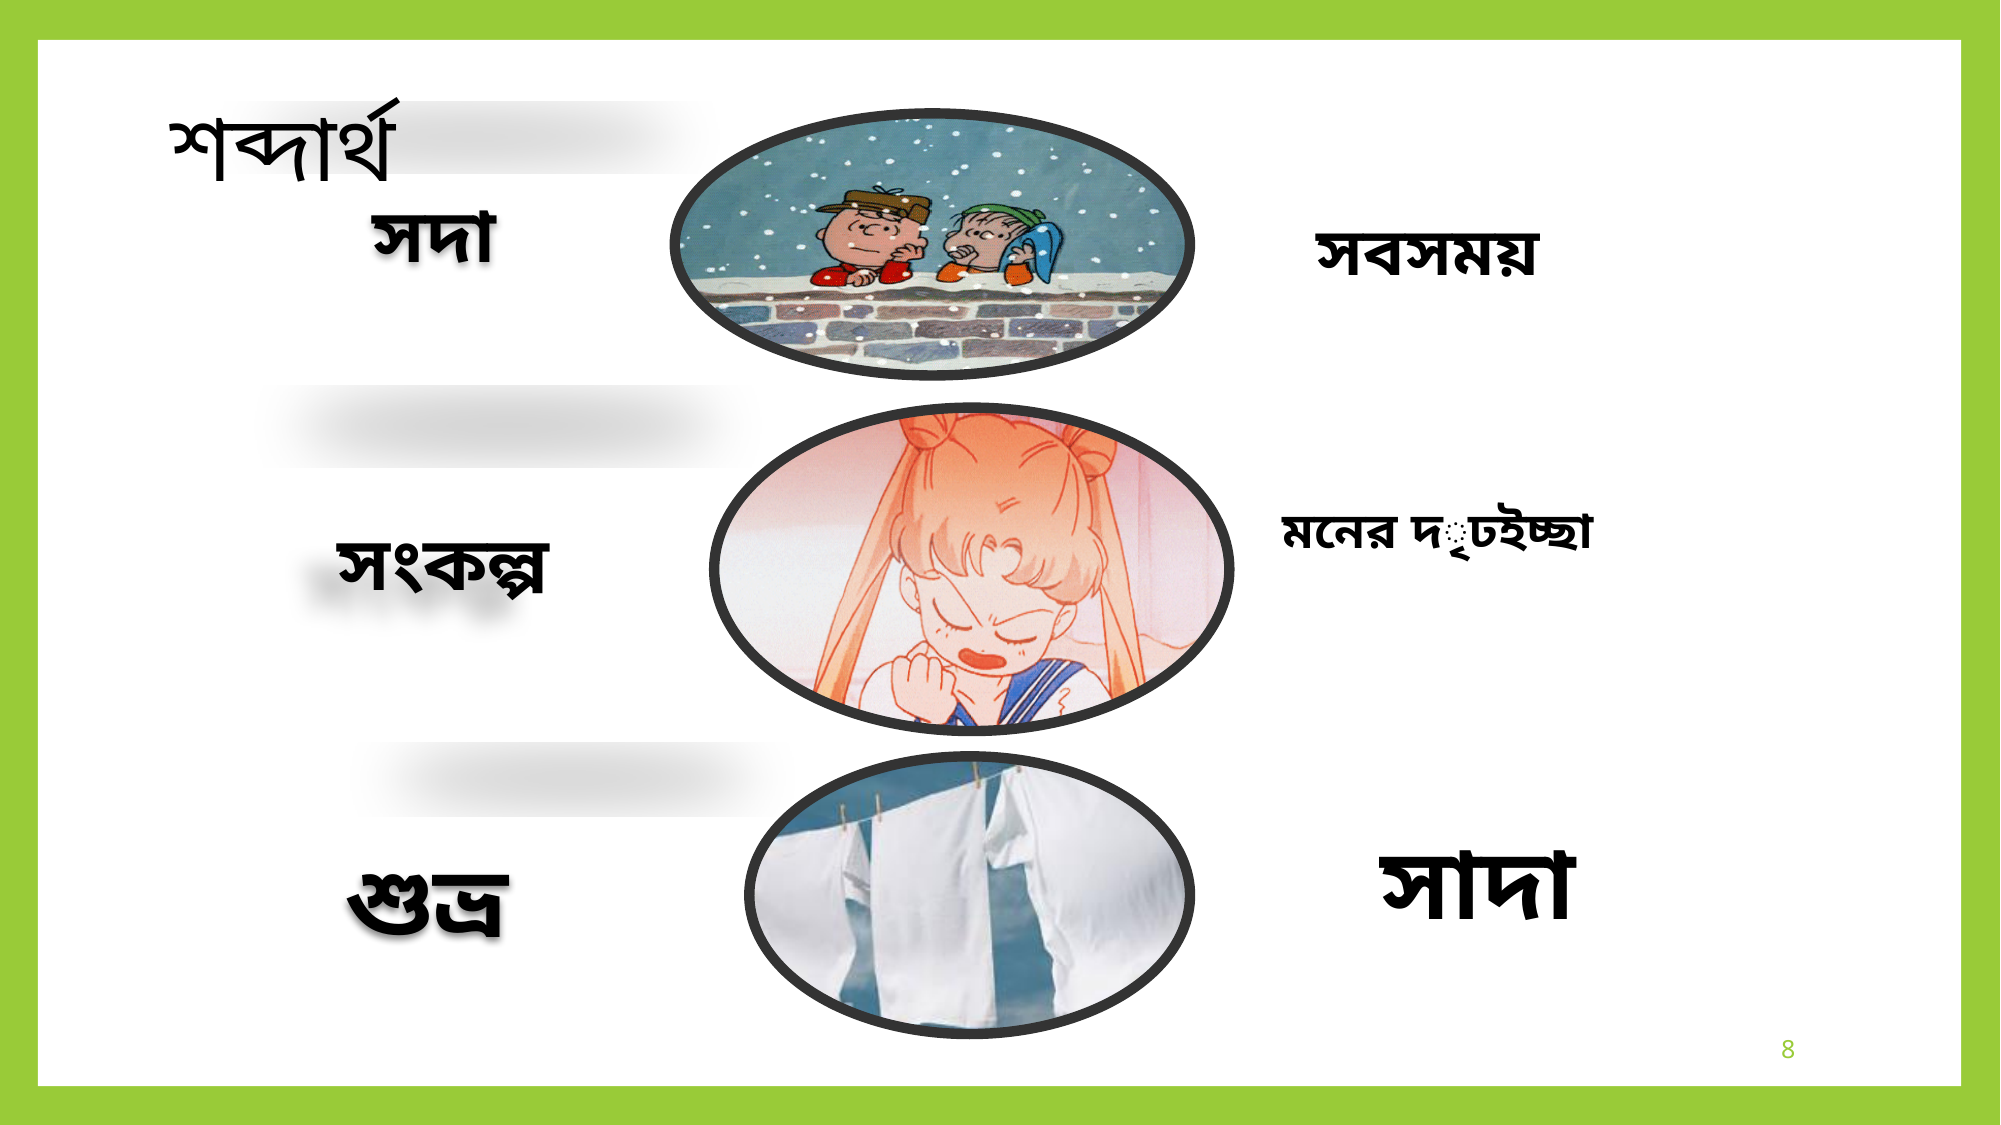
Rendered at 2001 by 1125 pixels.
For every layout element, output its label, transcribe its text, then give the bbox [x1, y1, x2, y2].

picture [748, 755, 1191, 1035]
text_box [1203, 182, 1662, 445]
picture [674, 113, 1191, 376]
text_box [1236, 458, 1664, 702]
text_box শব্দার্থ [155, 82, 627, 208]
slide_number 8 [1530, 1020, 1811, 1081]
text_box সদা [288, 174, 662, 299]
text_box সংকল্প [286, 457, 660, 664]
text_box সাদা [1290, 812, 1667, 947]
picture [713, 407, 1230, 732]
text_box শুভ্র [291, 795, 601, 1001]
